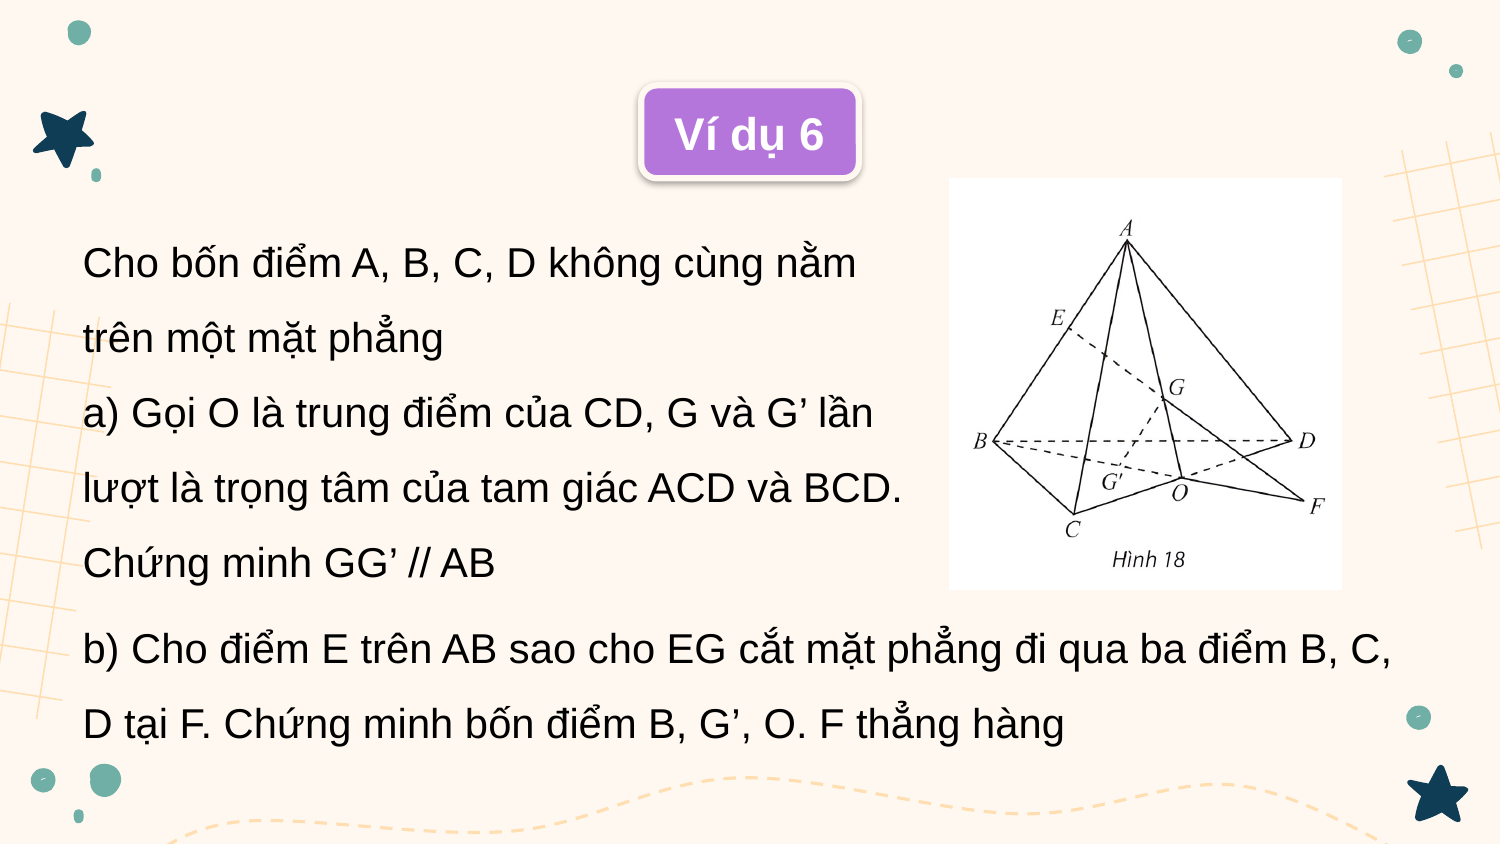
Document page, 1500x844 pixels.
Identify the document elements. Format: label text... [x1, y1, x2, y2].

text_box Ví dụ 6 [638, 82, 863, 182]
picture [948, 178, 1342, 590]
text_box b) Cho điểm E trên AB sao cho EG cắt mặt phẳng đi qua ba điểm B, C, D tại F. Chứng minh bốn điểm B, G’, O. F thẳng hàng [67, 589, 1433, 755]
text_box Cho bốn điểm A, B, C, D không cùng nằm trên một mặt phẳng a) Gọi O là trung điểm của CD, G và G’ lần lượt là trọng tâm của tam giác ACD và BCD. Chứng minh GG’ // AB [67, 203, 943, 589]
